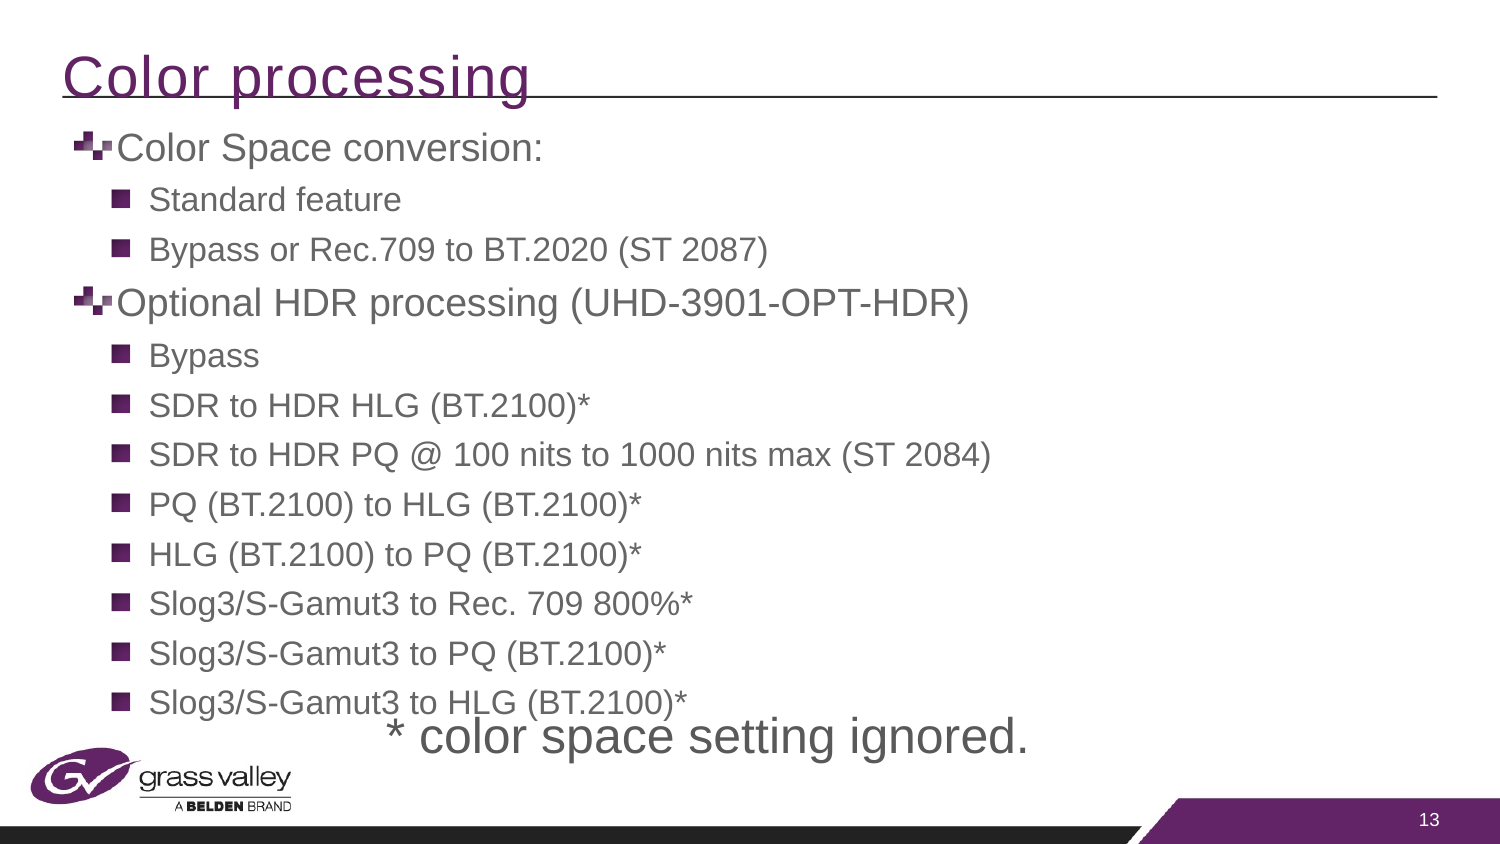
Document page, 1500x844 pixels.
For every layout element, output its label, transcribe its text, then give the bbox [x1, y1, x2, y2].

picture [0, 0, 1500, 844]
text_box * color space setting ignored. [378, 696, 1039, 772]
slide_number 13 [1417, 807, 1442, 830]
list Color Space conversion: Standard feature Bypass or Rec.709 to BT.2020 (ST 2087) Optional HDR processing (UHD-3901-OPT-HDR) Bypass SDR to HDR HLG (BT.2100)* SDR to HDR PQ @ 100 nits to 1000 nits max (ST 2084) PQ (BT.2100) to HLG (BT.2100)* HLG (BT.2100) to PQ (BT.2100)* Slog3/S-Gamut3 to Rec. 709 800%* Slog3/S-Gamut3 to PQ (BT.2100)* Slog3/S-Gamut3 to HLG (BT.2100)* [61, 121, 1438, 723]
title Color processing [61, 24, 1438, 110]
